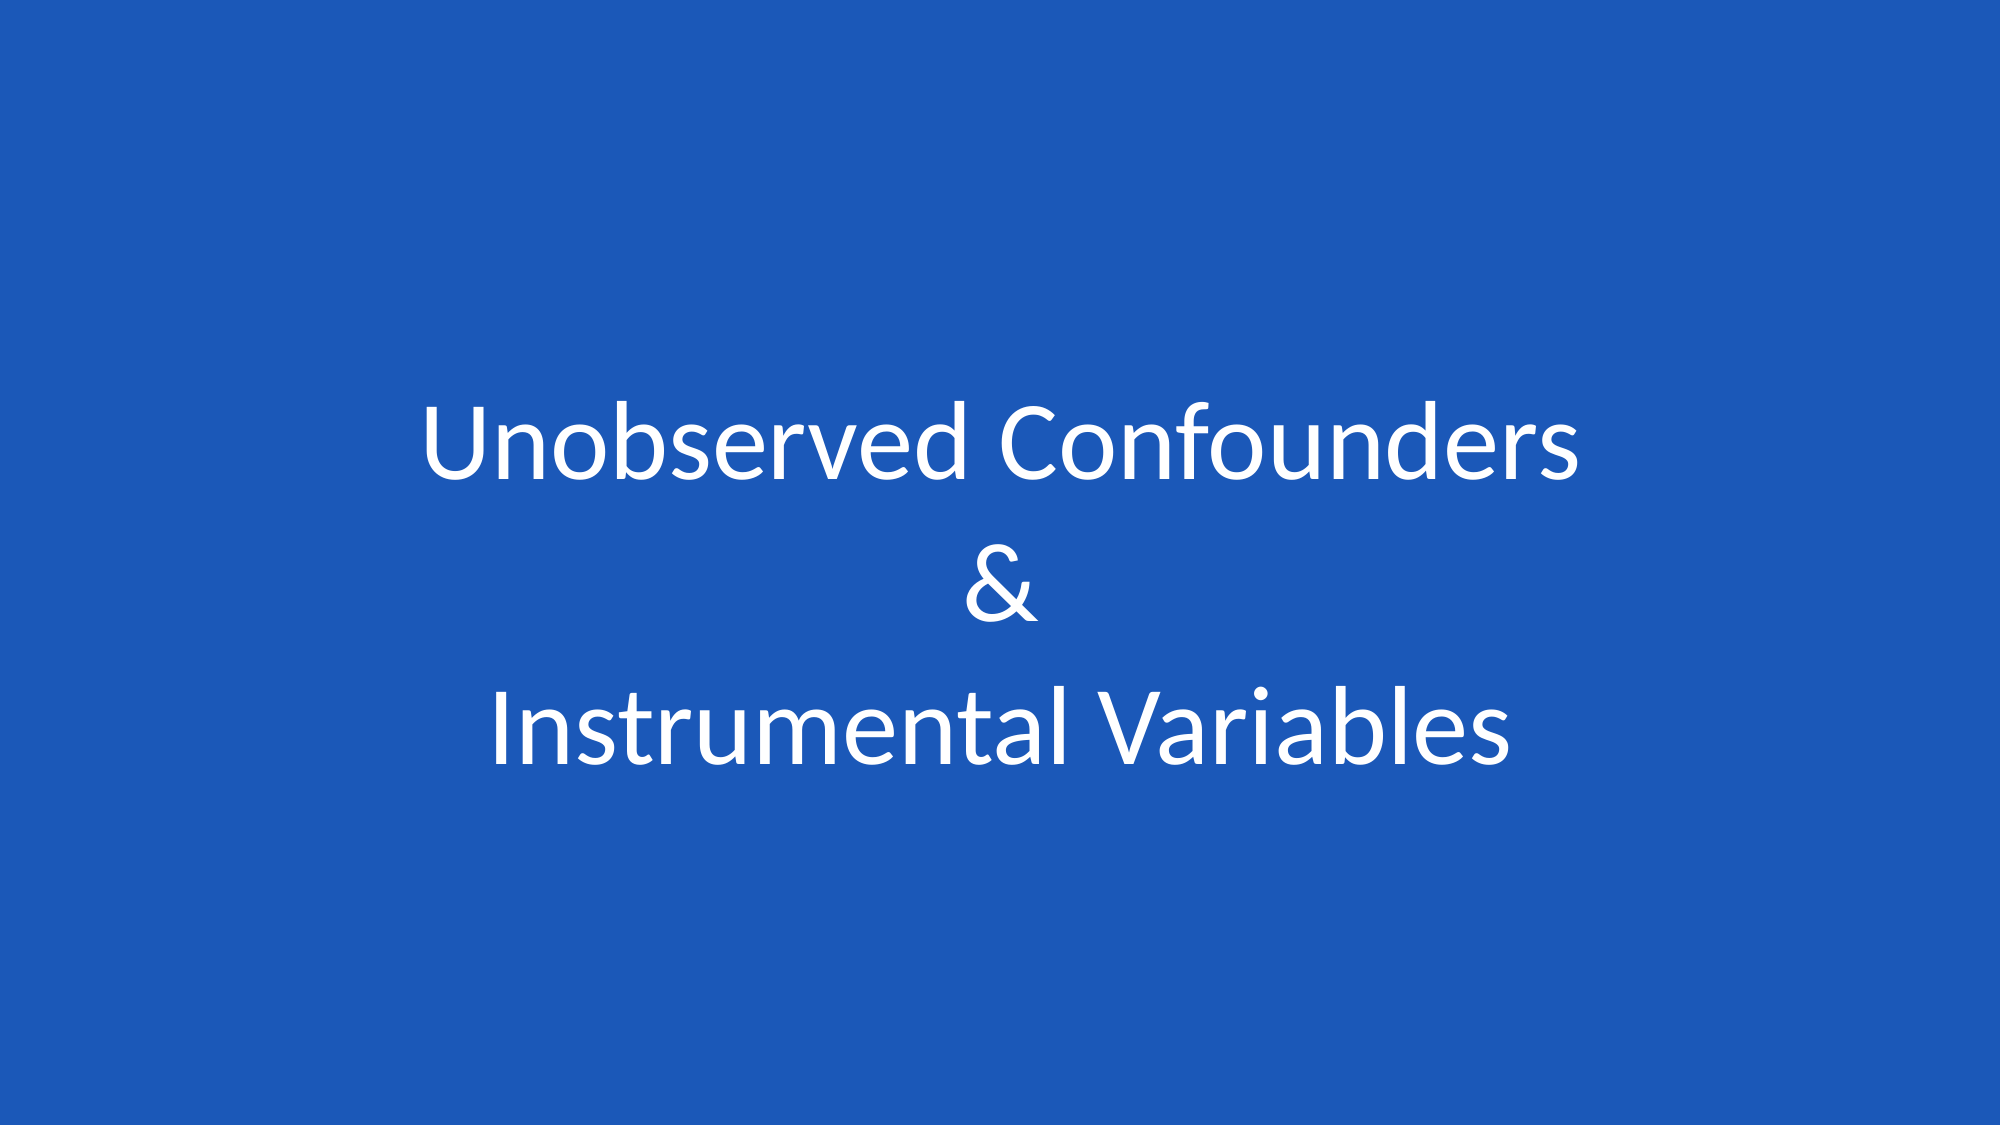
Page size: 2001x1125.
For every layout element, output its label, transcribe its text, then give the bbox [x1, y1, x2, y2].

list Unobserved Confounders & Instrumental Variables [175, 375, 1826, 1013]
